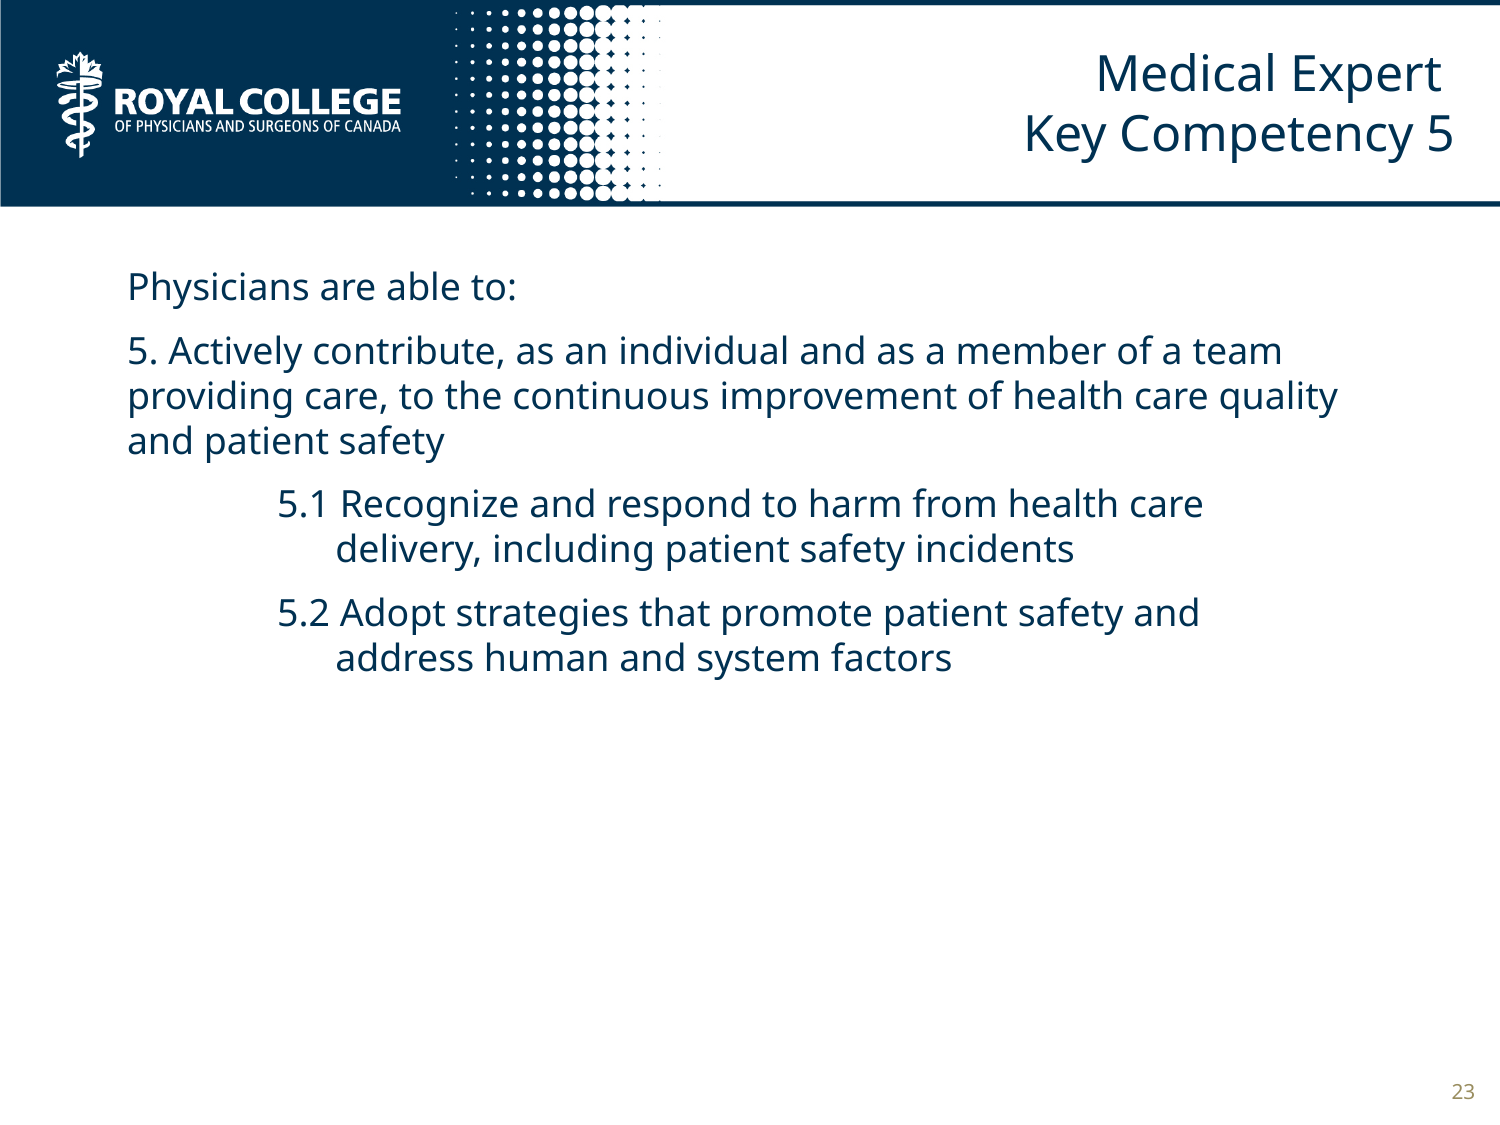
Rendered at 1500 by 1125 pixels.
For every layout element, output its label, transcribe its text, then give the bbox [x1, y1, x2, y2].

title Medical Expert Key Competency 5 [631, 26, 1471, 177]
slide_number 23 [1402, 1071, 1491, 1125]
picture [0, 0, 1500, 207]
list Physicians are able to: 5. Actively contribute, as an individual and as a member of a team providing care, to the continuous improvement of health care quality and patient safety 5.1 Recognize and respond to harm from health care delivery, including patient safety incidents 5.2 Adopt strategies that promote patient safety and address human and system factors [112, 255, 1400, 1058]
